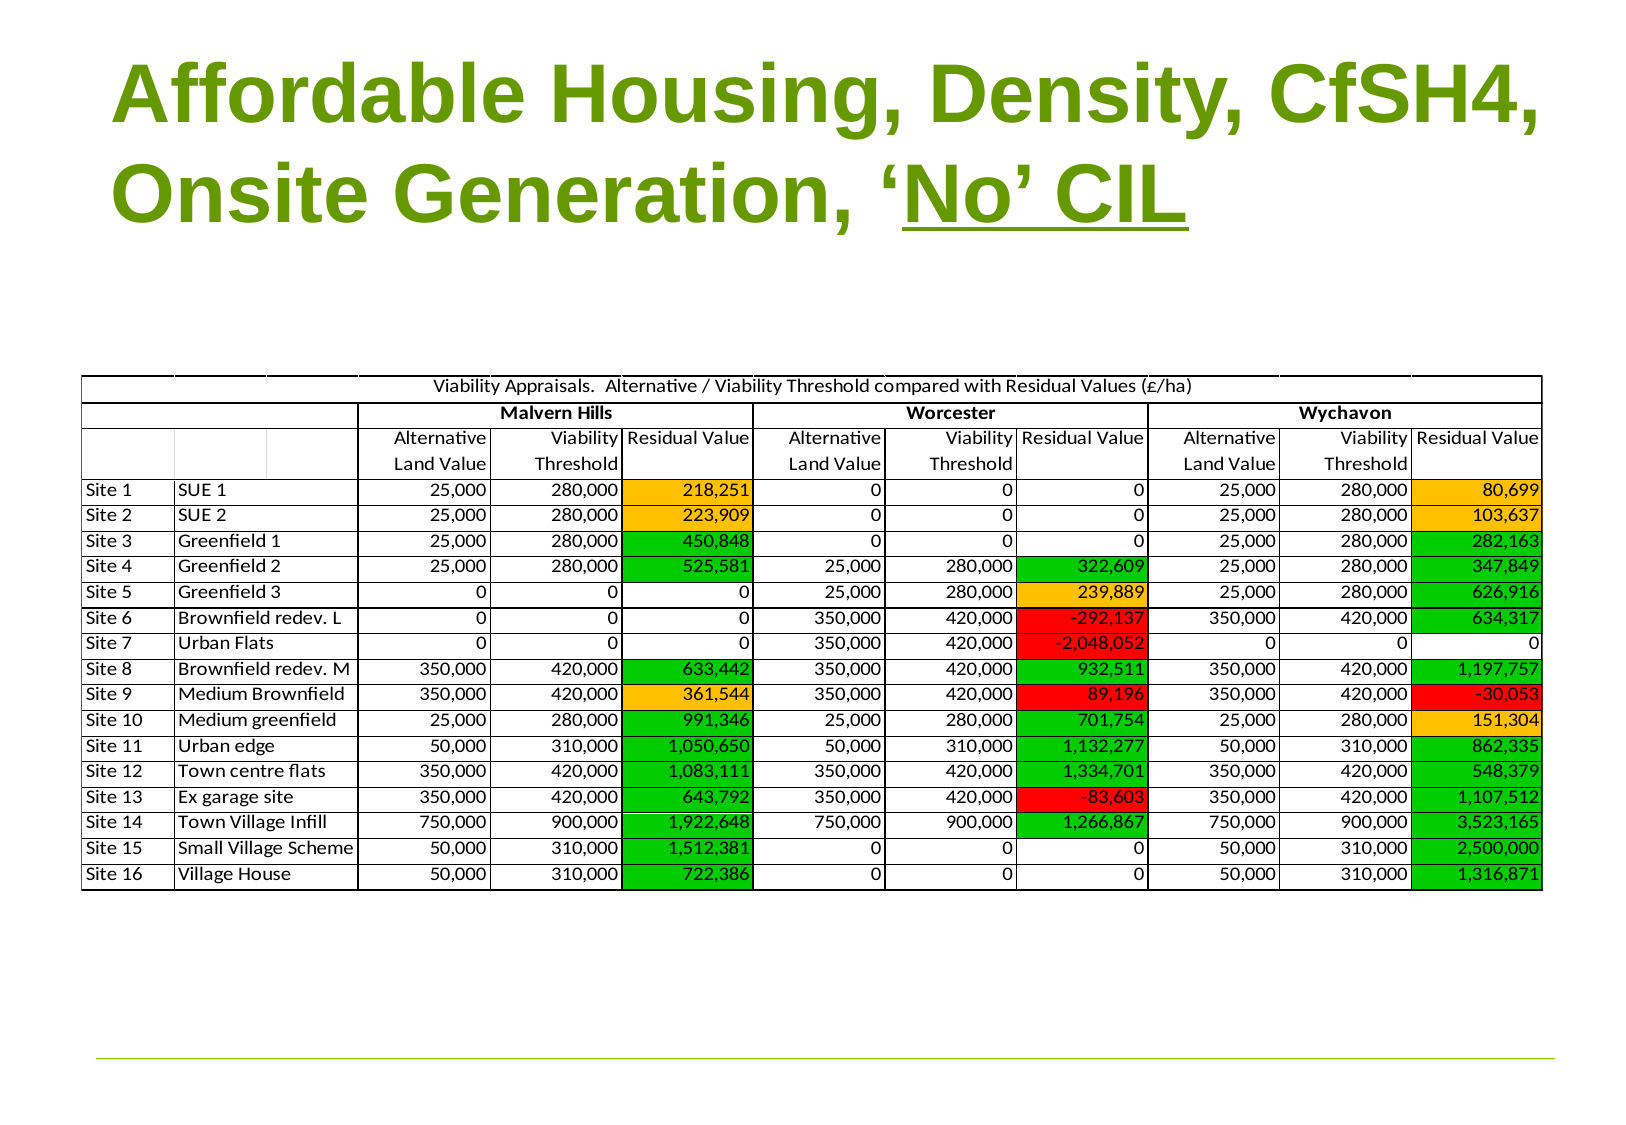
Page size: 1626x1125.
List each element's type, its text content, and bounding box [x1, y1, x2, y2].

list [80, 375, 1544, 892]
title Affordable Housing, Density, CfSH4, Onsite Generation, ‘No’ CIL [95, 45, 1559, 233]
